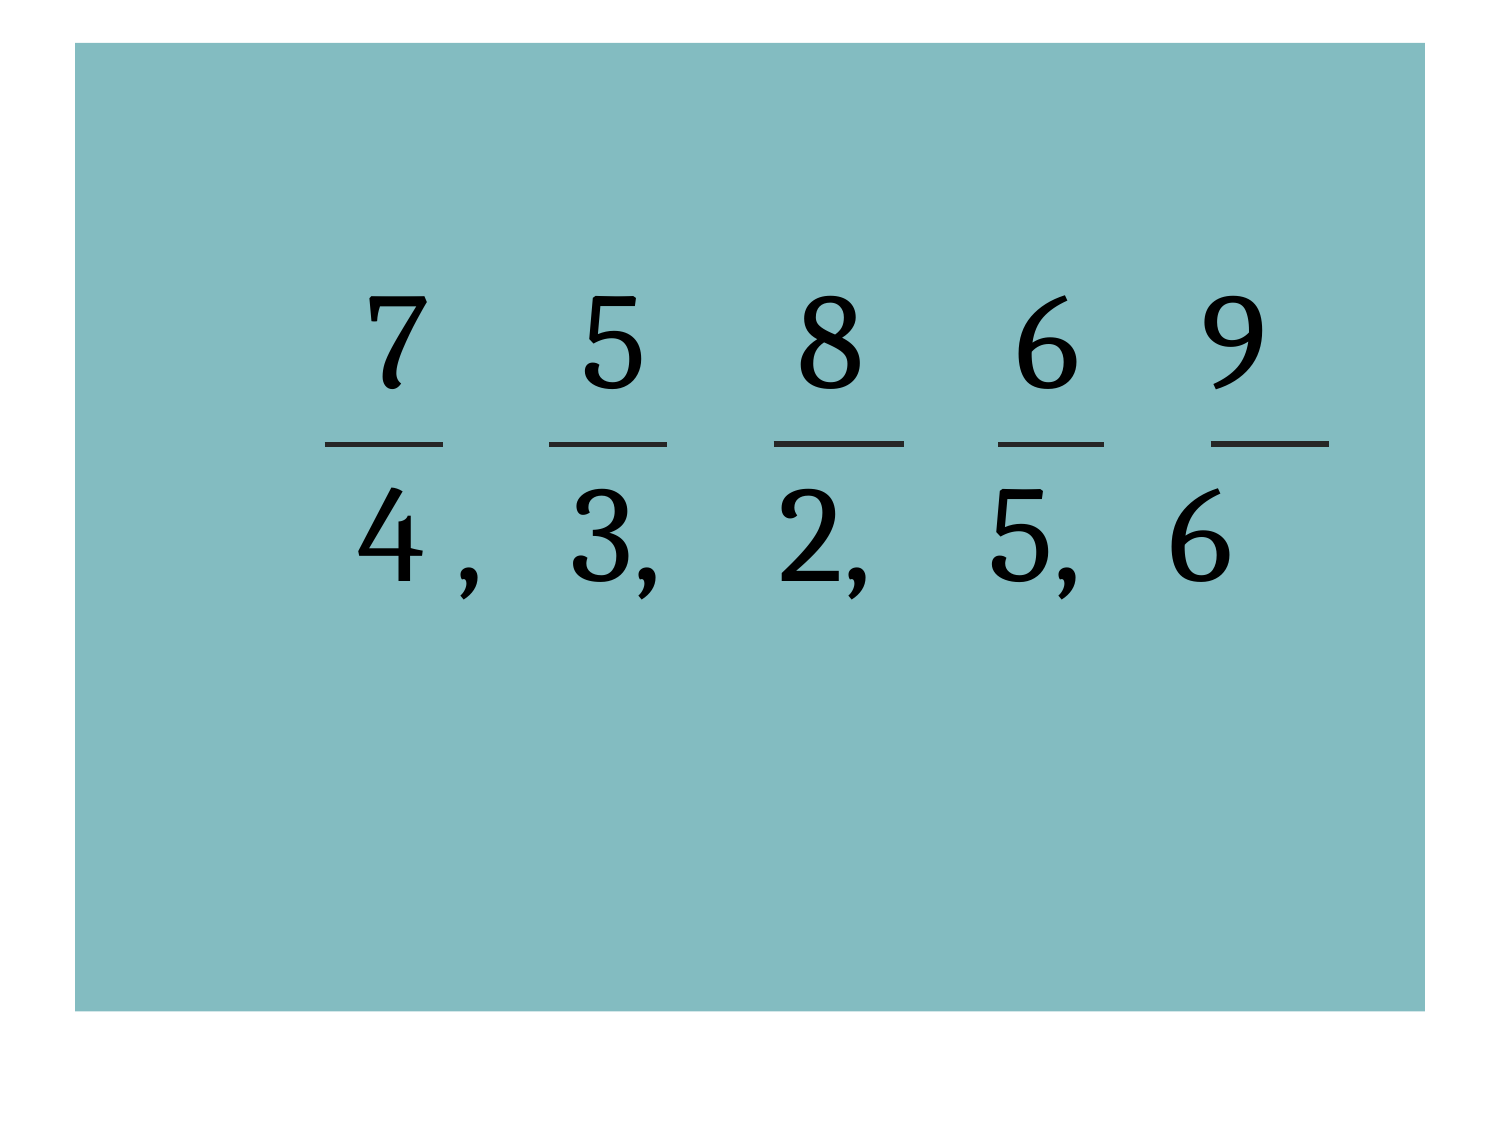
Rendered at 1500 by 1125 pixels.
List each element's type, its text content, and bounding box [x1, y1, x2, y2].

list 7 5 8 6 9 4 , 3, 2, 5, 6 [75, 42, 1425, 1012]
